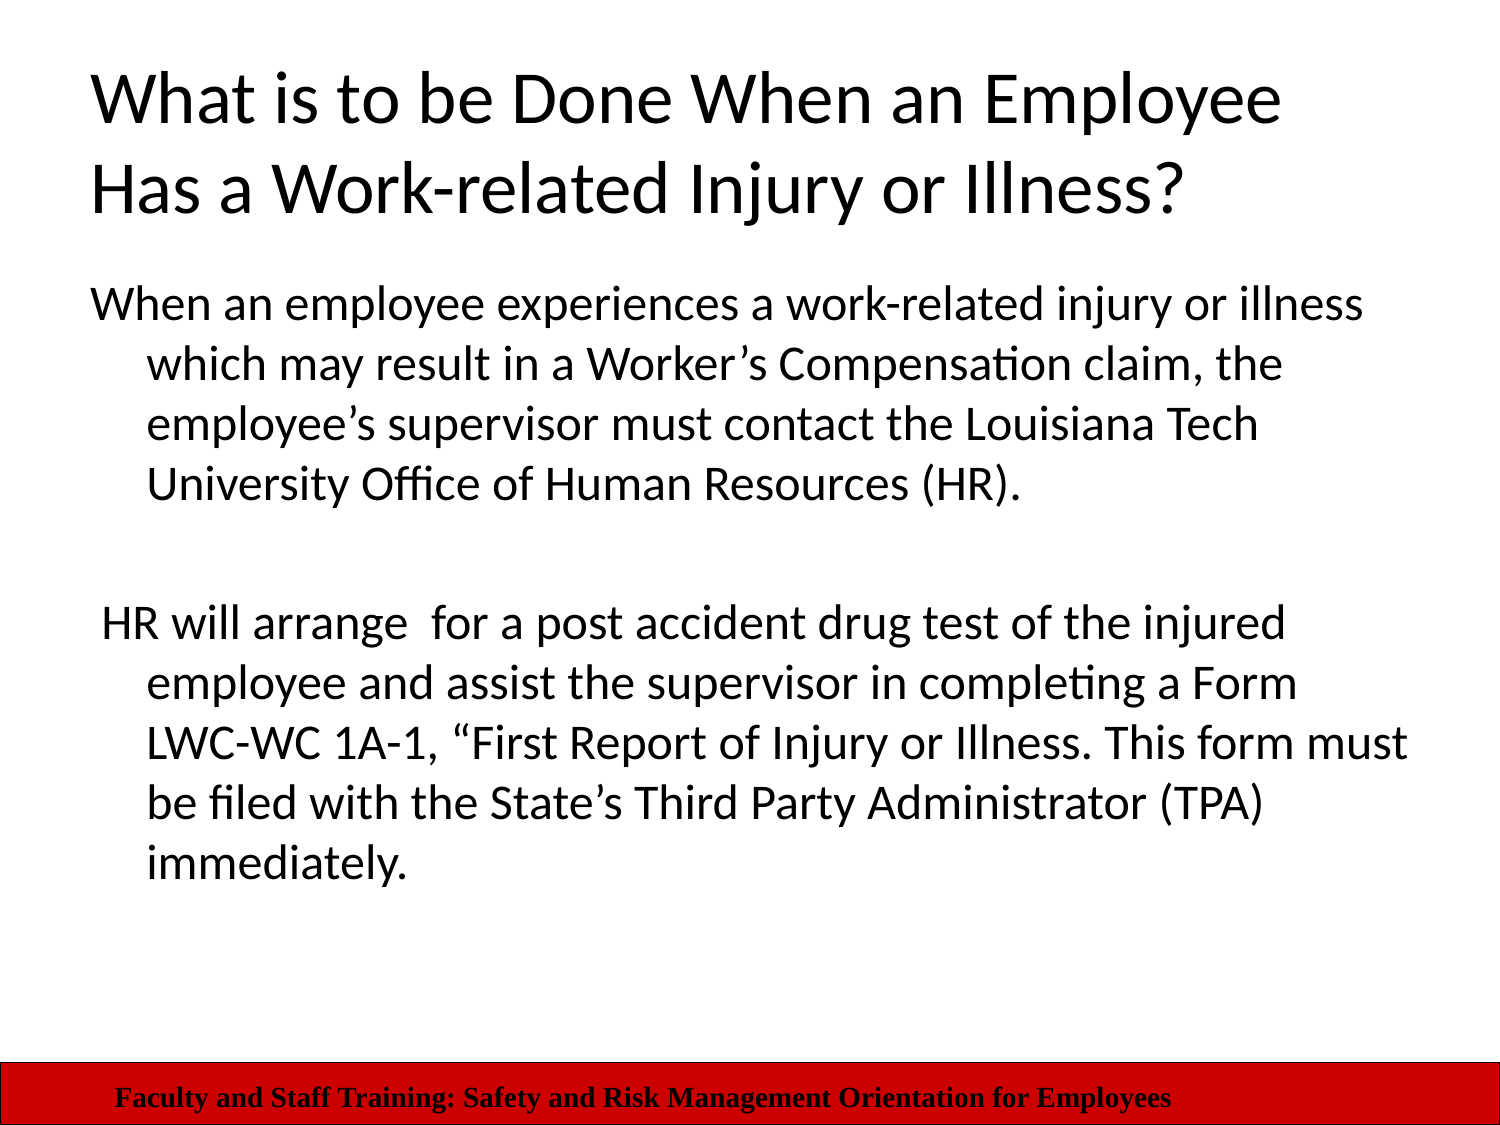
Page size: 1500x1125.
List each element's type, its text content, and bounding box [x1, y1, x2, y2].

list When an employee experiences a work-related injury or illness which may result in a Worker’s Compensation claim, the employee’s supervisor must contact the Louisiana Tech University Office of Human Resources (HR). HR will arrange for a post accident drug test of the injured employee and assist the supervisor in completing a Form LWC-WC 1A-1, “First Report of Injury or Illness. This form must be filed with the State’s Third Party Administrator (TPA) immediately. [75, 262, 1425, 1005]
title What is to be Done When an Employee Has a Work-related Injury or Illness? [75, 45, 1425, 233]
